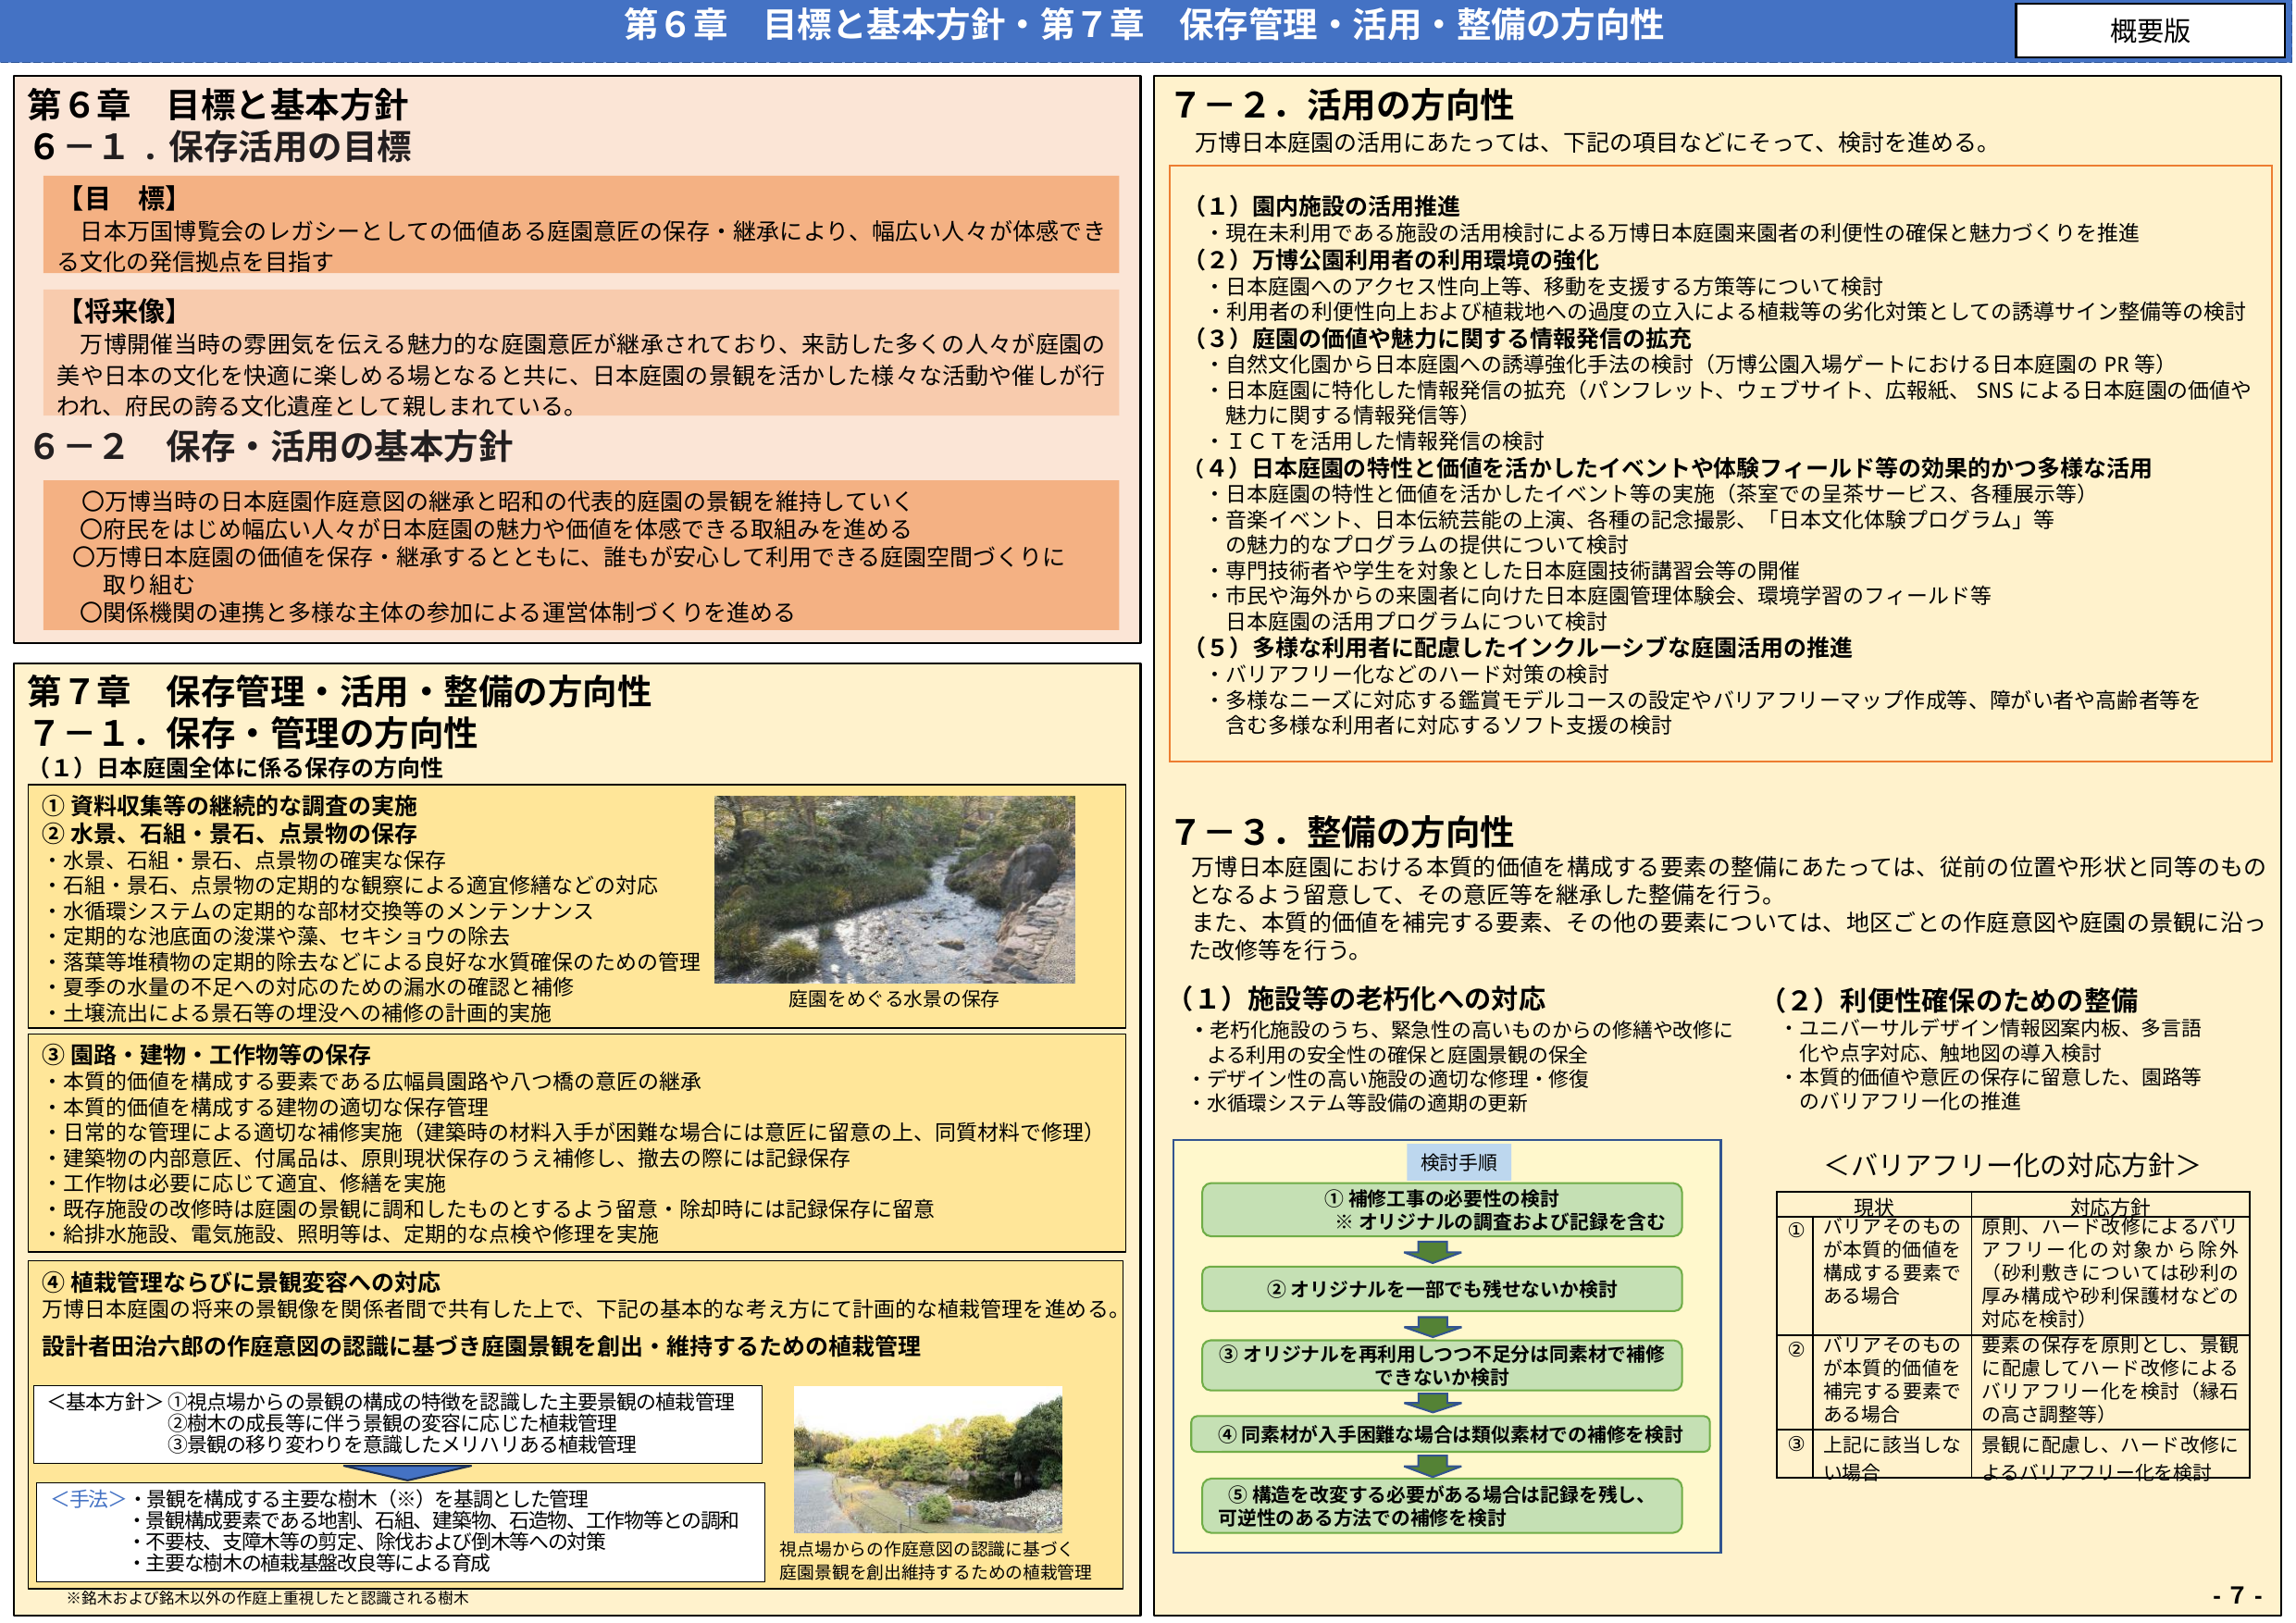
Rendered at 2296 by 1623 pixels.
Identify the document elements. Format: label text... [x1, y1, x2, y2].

text_box ＜バリアフリー化の対応方針＞ [1776, 1134, 2251, 1196]
text_box （１）施設等の老朽化への対応 ・老朽化施設のうち、緊急性の高いものからの修繕や改修に よる利用の安全性の確保と庭園景観の保全 ・デザイン性の高い施設の適切な修理・修復 ・水循環システム等設備の適期の更新 [1153, 975, 1768, 1150]
text_box 視点場からの作庭意図の認識に基づく 庭園景観を創出維持するための植栽管理 [765, 1529, 1108, 1583]
text_box 第６章 目標と基本方針 ６－１.保存活用の目標 ６－２ 保存・活用の基本方針 [13, 76, 1141, 644]
table_cell ① [1778, 1218, 1812, 1334]
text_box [1173, 1139, 1721, 1554]
text_box ③園路・建物・工作物等の保存 ・本質的価値を構成する要素である広幅員園路や八つ橋の意匠の継承 ・本質的価値を構成する建物の適切な保存管理 ・日常的な管理による適切な補修実施（建築時の材料入手が困難な場合には意匠に留意の上、同質材料で修理） ・建築物の内部意匠、付属品は、原則現状保存のうえ補修し、撤去の際には記録保存 ・工作物は必要に応じて適宜、修繕を実施 ・既存施設の改修時は庭園の景観に調和したものとするよう留意・除却時には記録保存に留意 ・給排水施設、電気施設、照明等は、定期的な点検や修理を実施 [28, 1034, 1126, 1253]
text_box 〇万博当時の日本庭園作庭意図の継承と昭和の代表的庭園の景観を維持していく 〇府民をはじめ幅広い人々が日本庭園の魅力や価値を体感できる取組みを進める 〇万博日本庭園の価値を保存・継承するとともに、誰もが安心して利用できる庭園空間づくりに 取り組む 〇関係機関の連携と多様な主体の参加による運営体制づくりを進める [43, 480, 1120, 630]
table_header 対応方針 [1972, 1196, 2249, 1216]
text_box （１）園内施設の活用推進 ・現在未利用である施設の活用検討による万博日本庭園来園者の利便性の確保と魅力づくりを推進 （２）万博公園利用者の利用環境の強化 ・日本庭園へのアクセス性向上等、移動を支援する方策等について検討 ・利用者の利便性向上および植栽地への過度の立入による植栽等の劣化対策としての誘導サイン整備等の検討 （３）庭園の価値や魅力に関する情報発信の拡充 ・自然文化園から日本庭園への誘導強化手法の検討（万博公園入場ゲートにおける日本庭園のPR等） ・日本庭園に特化した情報発信の拡充（パンフレット、ウェブサイト、広報紙、SNSによる日本庭園の価値や 魅力に関する情報発信等） ・ＩＣＴを活用した情報発信の検討 （４）日本庭園の特性と価値を活かしたイベントや体験フィールド等の効果的かつ多様な活用 ・日本庭園の特性と価値を活かしたイベント等の実施（茶室での呈茶サービス、各種展示等） ・音楽イベント、日本伝統芸能の上演、各種の記念撮影、「日本文化体験プログラム」等 の魅力的なプログラムの提供について検討 ・専門技術者や学生を対象とした日本庭園技術講習会等の開催 ・市民や海外からの来園者に向けた日本庭園管理体験会、環境学習のフィールド等 日本庭園の活用プログラムについて検討 （５）多様な利用者に配慮したインクルーシブな庭園活用の推進 ・バリアフリー化などのハード対策の検討 ・多様なニーズに対応する鑑賞モデルコースの設定やバリアフリーマップ作成等、障がい者や高齢者等を 含む多様な利用者に対応するソフト支援の検討 [1169, 165, 2273, 762]
table_cell 原則、ハード改修によるバリアフリー化の対象から除外（砂利敷きについては砂利の厚み構成や砂利保護材などの対応を検討） [1972, 1218, 2249, 1334]
table_cell バリアそのものが本質的価値を補完する要素である場合 [1814, 1336, 1971, 1429]
picture [794, 1386, 1062, 1533]
text_box 【将来像】 万博開催当時の雰囲気を伝える魅力的な庭園意匠が継承されており、来訪した多くの人々が庭園の美や日本の文化を快適に楽しめる場となると共に、日本庭園の景観を活かした様々な活動や催しが行われ、府民の誇る文化遺産として親しまれている。 [43, 289, 1120, 416]
text_box 第７章 保存管理・活用・整備の方向性 ７－１．保存・管理の方向性 （１）日本庭園全体に係る保存の方向性 ※銘木および銘木以外の作庭上重視したと認識される樹木 [13, 663, 1141, 1617]
text_box （２）利便性確保のための整備 ・ユニバーサルデザイン情報図案内板、多言語 化や点字対応、触地図の導入検討 ・本質的価値や意匠の保存に留意した、園路等 のバリアフリー化の推進 [1745, 976, 2246, 1121]
table_cell ③ [1778, 1431, 1812, 1477]
table_header 現状 [1778, 1196, 1971, 1216]
table_cell 上記に該当しない場合 [1814, 1431, 1971, 1477]
text_box ＜手法＞・景観を構成する主要な樹木（※）を基調とした管理 ・景観構成要素である地割、石組、建築物、石造物、工作物等との調和 ・不要枝、支障木等の剪定、除伐および倒木等への対策 ・主要な樹木の植栽基盤改良等による育成 [36, 1482, 765, 1582]
text_box 概要版 [2015, 3, 2286, 58]
text_box -７- [2199, 1573, 2291, 1616]
text_box ④植栽管理ならびに景観変容への対応 万博日本庭園の将来の景観像を関係者間で共有した上で、下記の基本的な考え方にて計画的な植栽管理を進める。 設計者田治六郎の作庭意図の認識に基づき庭園景観を創出・維持するための植栽管理 [28, 1260, 1123, 1590]
text_box 第６章 目標と基本方針・第７章 保存管理・活用・整備の方向性 [0, 0, 2292, 63]
table_cell バリアそのものが本質的価値を構成する要素である場合 [1814, 1218, 1971, 1334]
text_box ＜基本方針＞ ①視点場からの景観の構成の特徴を認識した主要景観の植栽管理 ②樹木の成長等に伴う景観の変容に応じた植栽管理 ③景観の移り変わりを意識したメリハリある植栽管理 [33, 1385, 763, 1464]
text_box ７－２．活用の方向性 万博日本庭園の活用にあたっては、下記の項目などにそって、検討を進める。 ７－３．整備の方向性 万博日本庭園における本質的価値を構成する要素の整備にあたっては、従前の位置や形状と同等のものとなるよう留意して、その意匠等を継承した整備を行う。 また、本質的価値を補完する要素、その他の要素については、地区ごとの作庭意図や庭園の景観に沿った改修等を行う。 [1154, 76, 2281, 1617]
text_box [342, 1465, 472, 1481]
text_box 【目 標】 日本万国博覧会のレガシーとしての価値ある庭園意匠の保存・継承により、幅広い人々が体感できる文化の発信拠点を目指す [43, 175, 1120, 274]
table_cell 景観に配慮し、ハード改修によるバリアフリー化を検討 [1972, 1431, 2249, 1477]
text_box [28, 785, 1126, 1028]
table_cell 要素の保存を原則とし、景観に配慮してハード改修によるバリアフリー化を検討（縁石の高さ調整等） [1972, 1336, 2249, 1429]
table_cell ② [1778, 1336, 1812, 1429]
